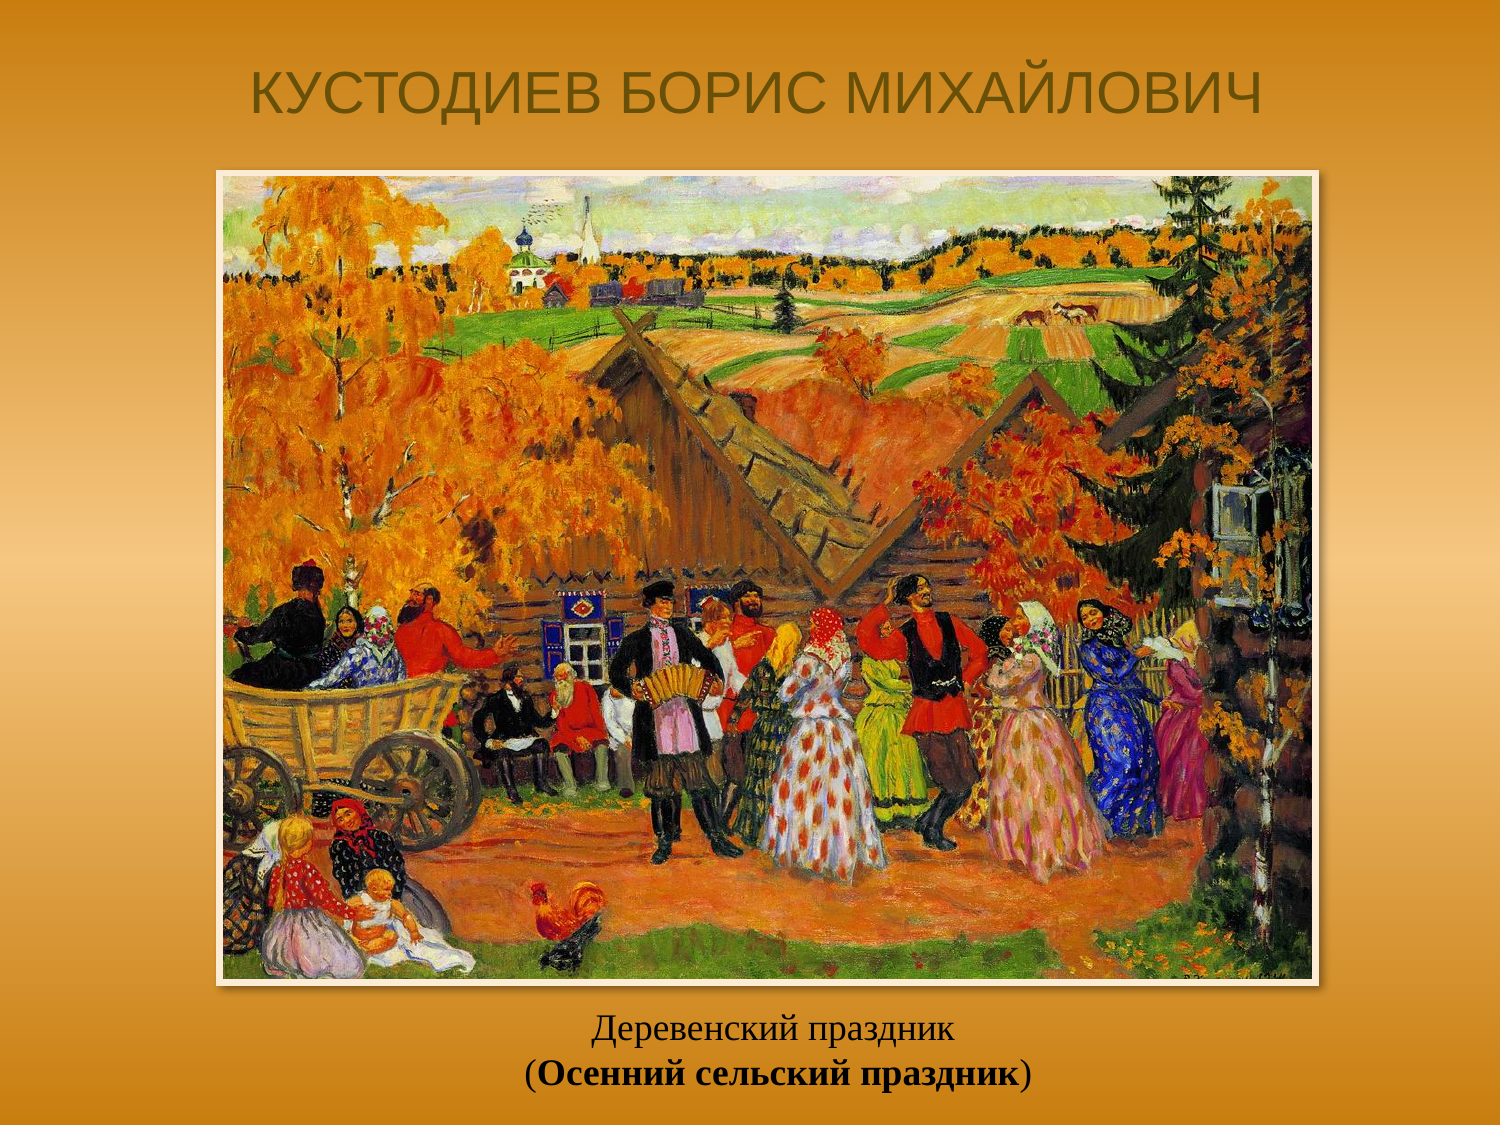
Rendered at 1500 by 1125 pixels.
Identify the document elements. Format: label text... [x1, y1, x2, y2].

title КУСТОДИЕВ БОРИС МИХАЙЛОВИЧ [82, 46, 1432, 235]
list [225, 178, 1311, 978]
text_box Деревенский праздник (Осенний сельский праздник) [410, 996, 1137, 1101]
